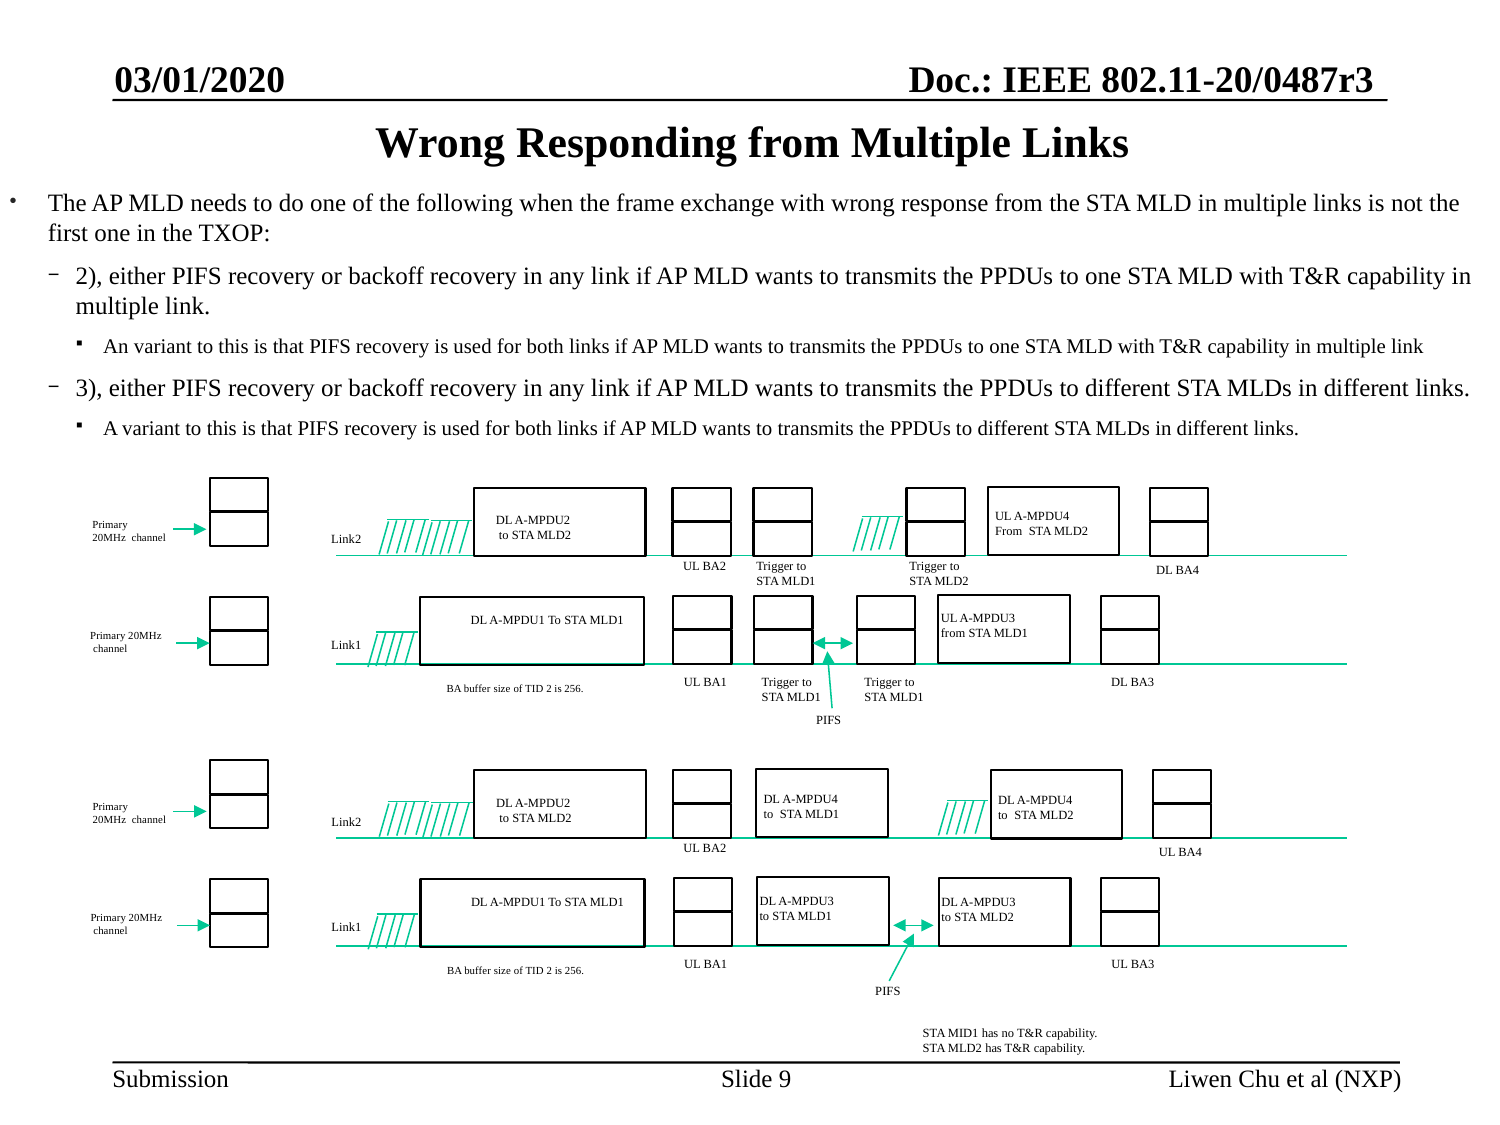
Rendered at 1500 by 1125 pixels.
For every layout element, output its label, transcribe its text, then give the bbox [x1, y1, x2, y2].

text_box DL A-MPDU1 To STA MLD1 [459, 888, 509, 915]
text_box [418, 595, 646, 663]
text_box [367, 633, 378, 668]
text_box [754, 767, 890, 837]
text_box DL A-MPDU3 to STA MLD1 [748, 886, 863, 924]
text_box Primary 20MHz channel [79, 904, 174, 947]
text_box UL BA3 [1100, 954, 1149, 981]
text_box [672, 913, 734, 945]
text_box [385, 632, 396, 667]
text_box [752, 631, 815, 663]
text_box UL A-MPDU3 from STA MLD1 [929, 604, 1044, 642]
text_box Trigger to STA MLD1 [852, 673, 927, 709]
text_box Primary 20MHz channel [79, 622, 174, 665]
text_box [208, 758, 270, 796]
text_box Trigger to STA MLD1 [745, 563, 818, 584]
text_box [415, 519, 426, 553]
text_box [472, 768, 648, 837]
text_box [909, 518, 959, 550]
text_box [418, 634, 463, 663]
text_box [379, 803, 389, 837]
text_box [208, 595, 270, 633]
text_box [418, 916, 463, 945]
text_box Link1 [320, 631, 369, 658]
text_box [396, 520, 407, 554]
text_box Link2 [320, 525, 369, 552]
text_box Trigger to STA MLD2 [897, 563, 971, 584]
text_box [751, 523, 814, 552]
text_box [1099, 631, 1161, 663]
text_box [385, 914, 396, 949]
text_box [852, 518, 863, 552]
text_box [208, 915, 270, 949]
text_box DL A-MPDU4 to STA MLD2 [986, 786, 1086, 837]
text_box [671, 806, 733, 837]
text_box Primary 20MHz channel [81, 511, 176, 554]
text_box [208, 633, 270, 667]
text_box [904, 523, 967, 552]
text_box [393, 913, 403, 917]
text_box [1151, 768, 1213, 806]
text_box PIFS [863, 977, 914, 999]
text_box Primary 20MHz channel [81, 793, 176, 836]
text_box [415, 801, 426, 835]
text_box UL BA1 [672, 673, 722, 699]
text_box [888, 933, 915, 982]
text_box [670, 486, 733, 523]
text_box Trigger to STA MLD1 [750, 673, 821, 709]
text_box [404, 913, 415, 948]
text_box DL BA3 [1099, 673, 1149, 699]
text_box [671, 631, 734, 663]
text_box Link2 [320, 807, 370, 834]
footer Liwen Chu et al (NXP) [1165, 1061, 1402, 1093]
text_box DL A-MPDU1 To STA MLD1 [459, 605, 509, 632]
text_box [672, 876, 734, 913]
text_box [938, 802, 949, 836]
text_box Link1 [320, 913, 370, 940]
text_box DL A-MPDU3 to STA MLD2 [930, 888, 1045, 926]
text_box UL BA4 [1147, 847, 1197, 869]
slide_number Slide 9 [712, 1061, 800, 1093]
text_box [396, 802, 407, 836]
text_box [670, 523, 733, 554]
text_box UL A-MPDU4 From STA MLD2 [983, 502, 1083, 530]
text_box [367, 915, 378, 950]
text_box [974, 800, 985, 834]
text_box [889, 516, 900, 550]
text_box [755, 875, 891, 945]
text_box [439, 521, 450, 555]
text_box [418, 877, 647, 945]
text_box STA MID1 has no T&R capability. STA MLD2 has T&R capability. [911, 1018, 1154, 1057]
text_box [208, 513, 270, 548]
text_box [1151, 806, 1213, 837]
text_box [1099, 876, 1161, 913]
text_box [404, 631, 415, 666]
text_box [870, 517, 881, 551]
text_box UL BA2 [672, 847, 721, 865]
text_box [937, 876, 1073, 945]
text_box BA buffer size of TID 2 is 256. [435, 676, 530, 718]
text_box [936, 593, 1072, 663]
title Wrong Responding from Multiple Links [17, 109, 1488, 171]
text_box [208, 796, 270, 830]
text_box [1099, 913, 1161, 945]
text_box [1148, 523, 1210, 554]
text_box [378, 521, 389, 555]
text_box [208, 476, 270, 513]
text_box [459, 520, 469, 554]
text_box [826, 650, 833, 709]
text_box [428, 522, 433, 556]
text_box [751, 486, 814, 523]
text_box UL BA1 [672, 954, 722, 981]
text_box DL BA4 [1144, 563, 1194, 587]
text_box [855, 631, 917, 663]
text_box DL A-MPDU4 to STA MLD1 [752, 784, 852, 812]
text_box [459, 802, 470, 836]
text_box DL A-MPDU2 to STA MLD2 [484, 506, 534, 533]
text_box [671, 768, 733, 806]
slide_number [114, 54, 288, 101]
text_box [440, 803, 450, 837]
text_box [752, 593, 815, 631]
text_box DL A-MPDU2 to STA MLD2 [484, 788, 534, 815]
text_box [1099, 593, 1161, 631]
text_box [472, 485, 648, 554]
text_box PIFS [804, 706, 855, 733]
text_box [986, 485, 1121, 554]
text_box [671, 593, 734, 631]
text_box [208, 877, 270, 915]
text_box [989, 768, 1124, 837]
text_box The AP MLD needs to do one of the following when the frame exchange with wrong response from the STA MLD in multiple links is not the first one in the TXOP: 2), either PIFS recovery or backoff recovery in any link if AP MLD wants to transmits the PPDUs to one STA MLD with T&R capability in multiple link. An variant to this is that PIFS recovery is used for both links if AP MLD wants to transmits the PPDUs to one STA MLD with T&R capability in multiple link 3), either PIFS recovery or backoff recovery in any link if AP MLD wants to transmits the PPDUs to different STA MLDs in different links. A variant to this is that PIFS recovery is used for both links if AP MLD wants to transmits the PPDUs to different STA MLDs in different links. [0, 180, 1499, 446]
text_box [904, 486, 967, 523]
text_box [855, 593, 917, 631]
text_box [955, 801, 966, 835]
text_box [1148, 486, 1210, 523]
text_box BA buffer size of TID 2 is 256. [435, 958, 530, 1000]
text_box UL BA2 [671, 563, 721, 583]
